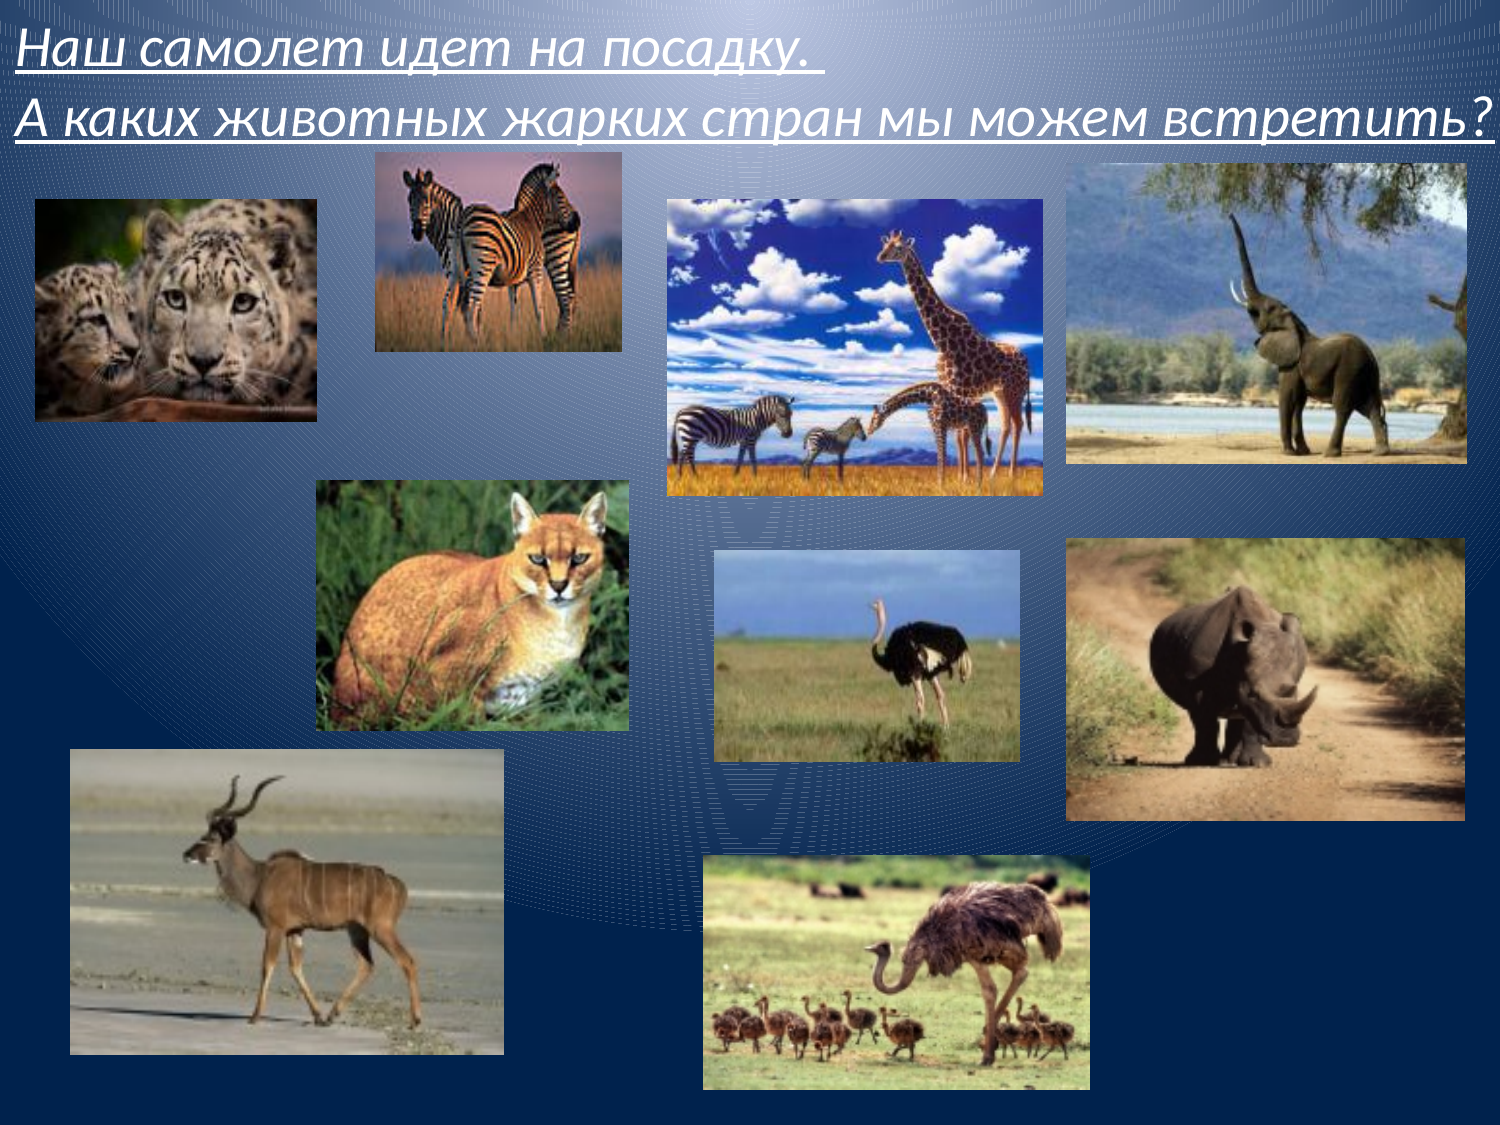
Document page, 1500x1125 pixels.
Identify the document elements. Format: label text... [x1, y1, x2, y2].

picture [70, 749, 505, 1055]
picture [1066, 163, 1467, 465]
picture [1066, 538, 1466, 821]
picture [34, 198, 317, 422]
picture [316, 480, 630, 731]
picture [714, 550, 1020, 762]
picture [702, 855, 1090, 1091]
picture [374, 152, 622, 352]
text_box Наш самолет идет на посадку. А каких животных жарких стран мы можем встретить? [0, 0, 1500, 156]
picture [667, 198, 1044, 497]
